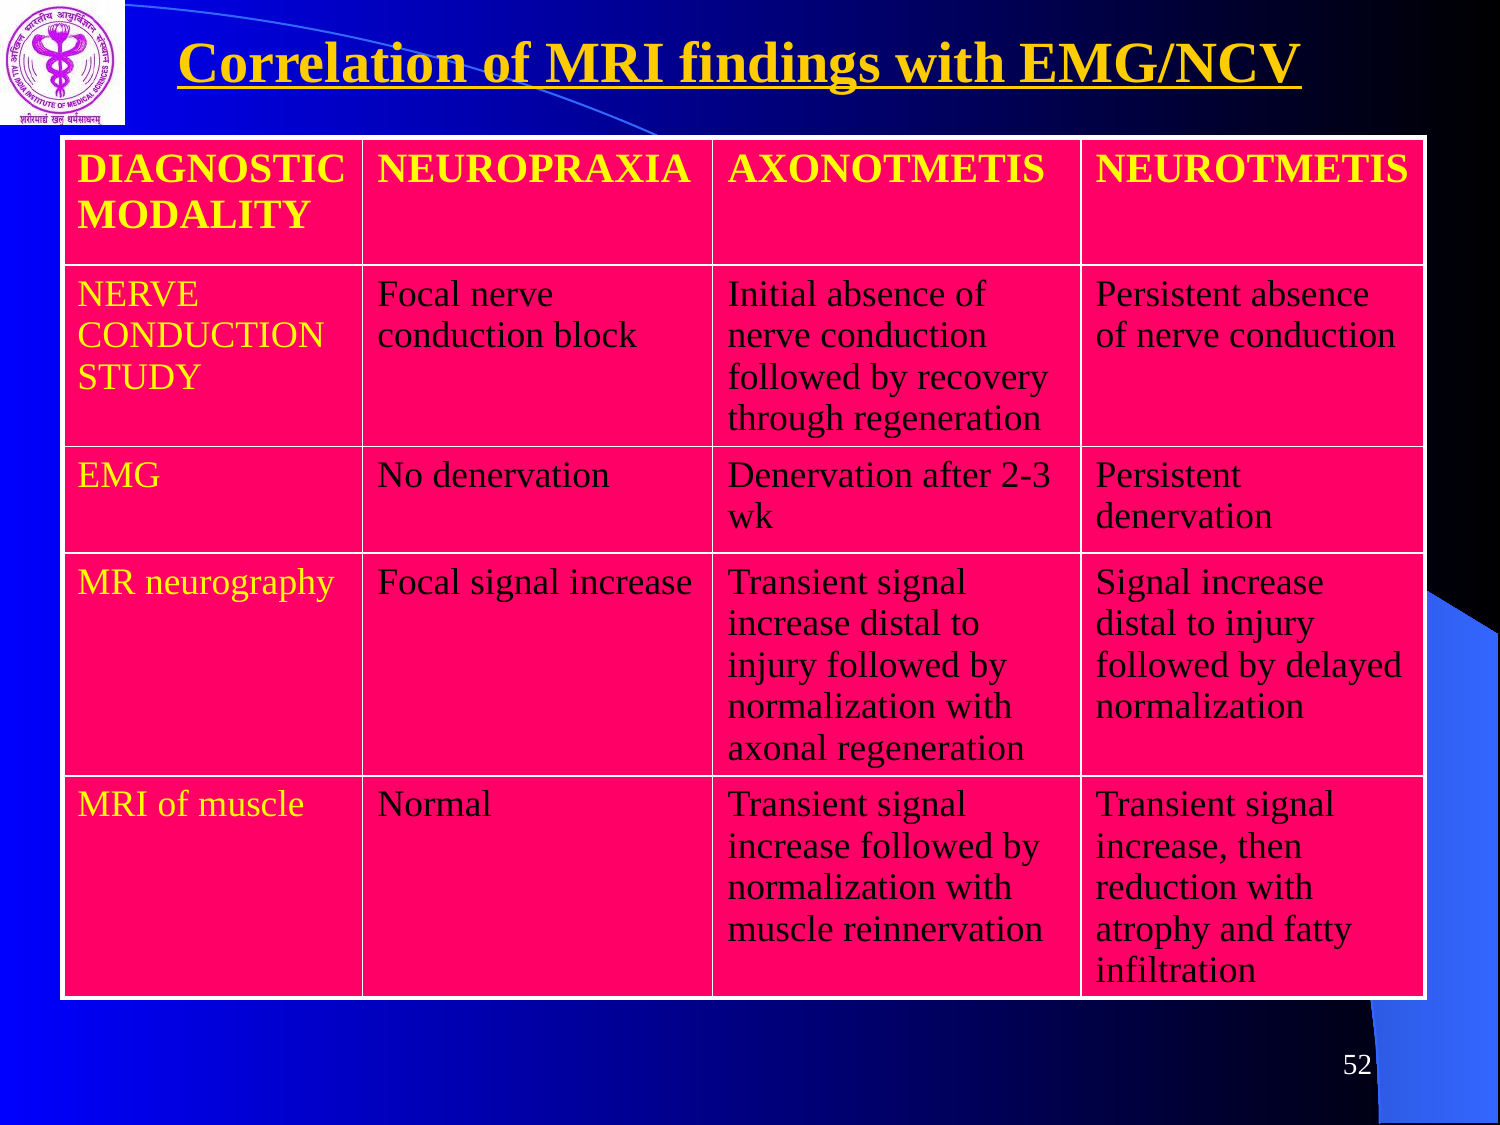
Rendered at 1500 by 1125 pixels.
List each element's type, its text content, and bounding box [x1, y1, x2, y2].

table_header AXONOTMETIS [713, 140, 1080, 264]
table_cell Initial absence of nerve conduction followed by recovery through regeneration [713, 266, 1080, 446]
table_cell Transient signal increase, then reduction with atrophy and fatty infiltration [1082, 777, 1423, 996]
table_cell MR neurography [65, 554, 362, 775]
table_cell MRI of muscle [65, 777, 362, 996]
text_box Correlation of MRI findings with EMG/NCV [129, 24, 1413, 103]
table_cell Denervation after 2-3 wk [713, 447, 1080, 552]
table_cell NERVE CONDUCTION STUDY [65, 266, 362, 446]
table_cell EMG [65, 447, 362, 552]
slide_number 52 [1074, 1024, 1388, 1101]
table_cell Focal signal increase [363, 554, 712, 775]
table_header DIAGNOSTIC MODALITY [65, 140, 362, 264]
table_cell Normal [363, 777, 712, 996]
table_cell Focal nerve conduction block [363, 266, 712, 446]
table_header NEUROTMETIS [1082, 140, 1423, 264]
table_cell Persistent denervation [1082, 447, 1423, 552]
table_header NEUROPRAXIA [363, 140, 712, 264]
table_cell No denervation [363, 447, 712, 552]
table_cell Signal increase distal to injury followed by delayed normalization [1082, 554, 1423, 775]
table_cell Transient signal increase distal to injury followed by normalization with axonal regeneration [713, 554, 1080, 775]
table_cell Transient signal increase followed by normalization with muscle reinnervation [713, 777, 1080, 996]
table_cell Persistent absence of nerve conduction [1082, 266, 1423, 446]
picture [0, 0, 126, 126]
